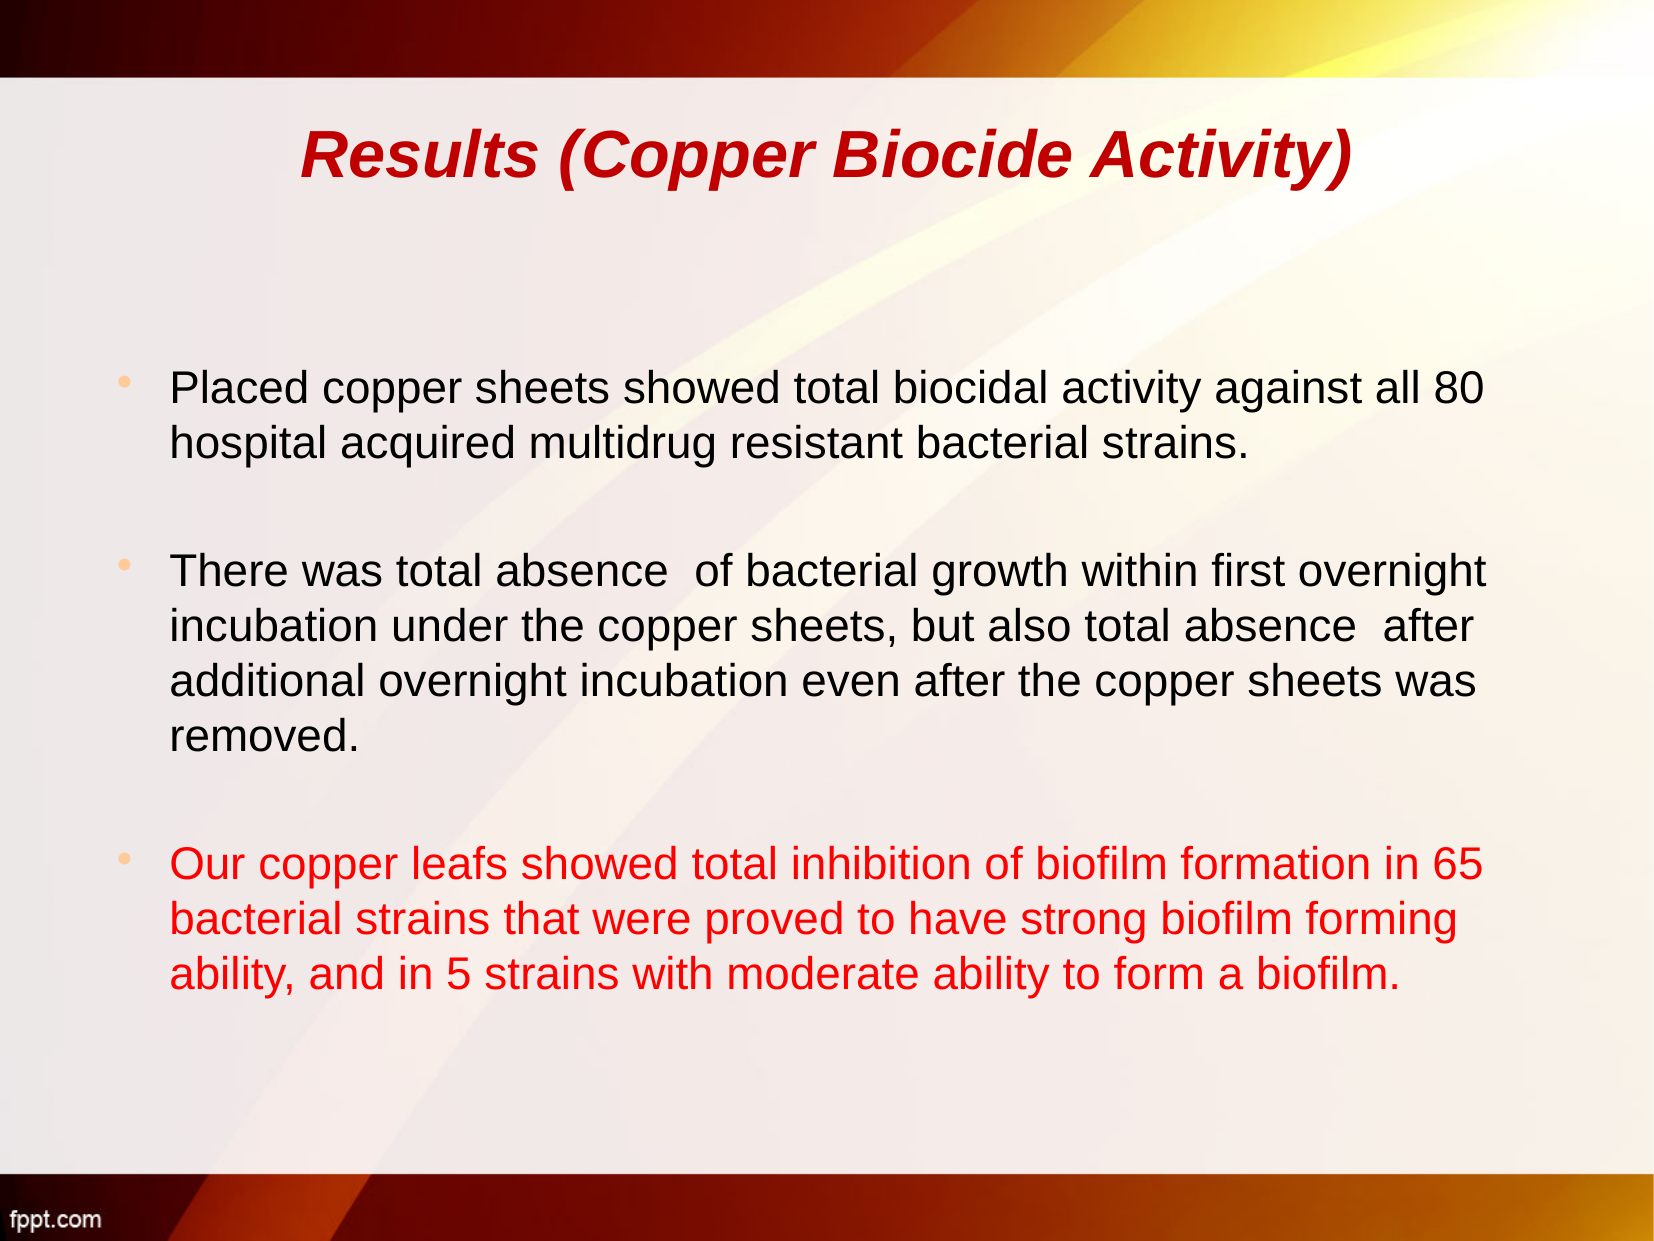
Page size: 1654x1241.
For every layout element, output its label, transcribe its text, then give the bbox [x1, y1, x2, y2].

list Placed copper sheets showed total biocidal activity against all 80 hospital acquired multidrug resistant bacterial strains. There was total absence of bacterial growth within first overnight incubation under the copper sheets, but also total absence after additional overnight incubation even after the copper sheets was removed. Our copper leafs showed total inhibition of biofilm formation in 65 bacterial strains that were proved to have strong biofilm forming ability, and in 5 strains with moderate ability to form a biofilm. [82, 290, 1571, 1235]
picture [0, 0, 1654, 1241]
title Results (Copper Biocide Activity) [82, 49, 1571, 257]
